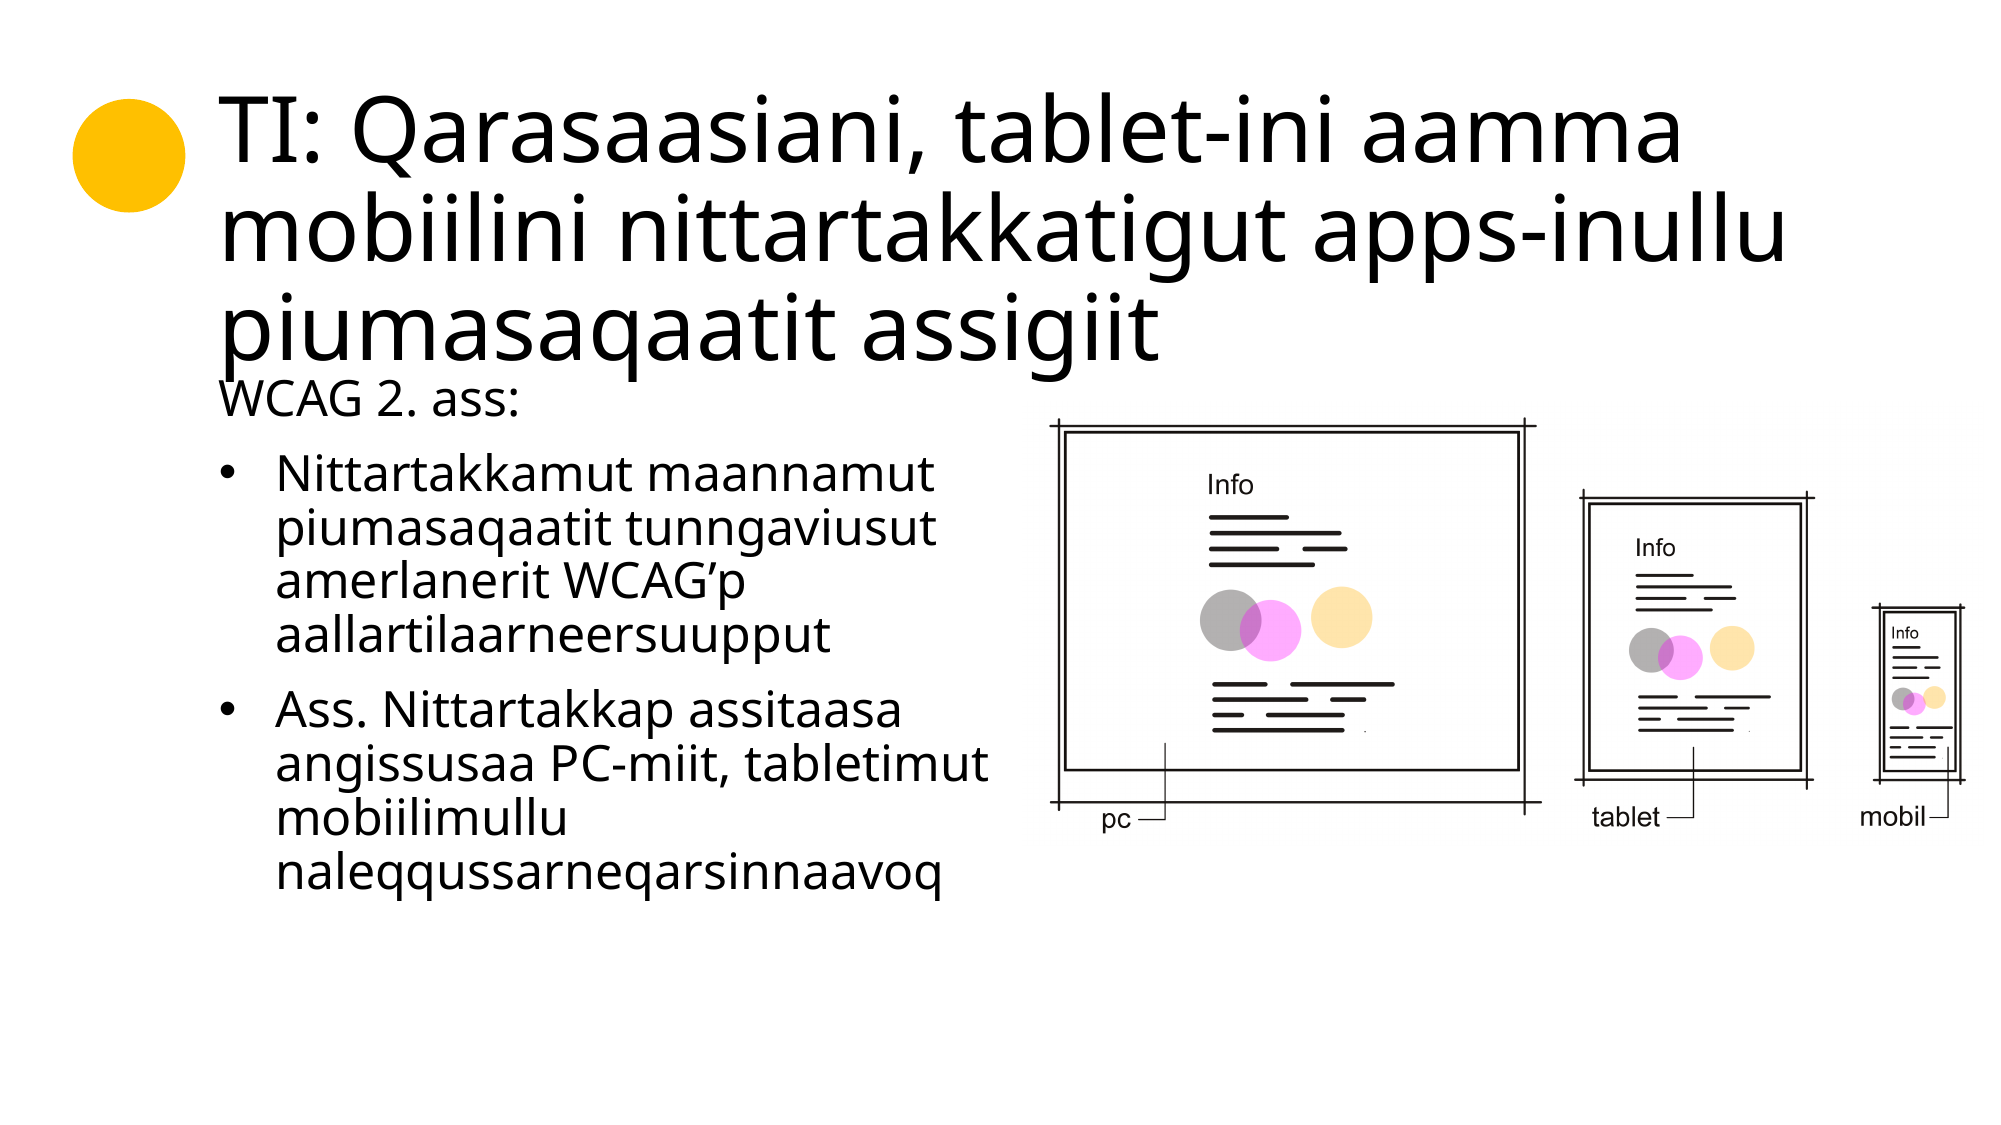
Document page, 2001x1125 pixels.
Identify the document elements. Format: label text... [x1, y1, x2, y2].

list WCAG 2. ass: Nittartakkamut maannamut piumasaqaatit tunngaviusut amerlanerit WCAG’p aallartilaarneersuupput Ass. Nittartakkap assitaasa angissusaa PC-miit, tabletimut mobiilimullu naleqqussarneqarsinnaavoq [203, 365, 1020, 1070]
title TI: Qarasaasiani, tablet-ini aamma mobiilini nittartakkatigut apps-inullu piumasaqaatit assigiit [203, 76, 1978, 327]
picture [1021, 400, 1984, 846]
